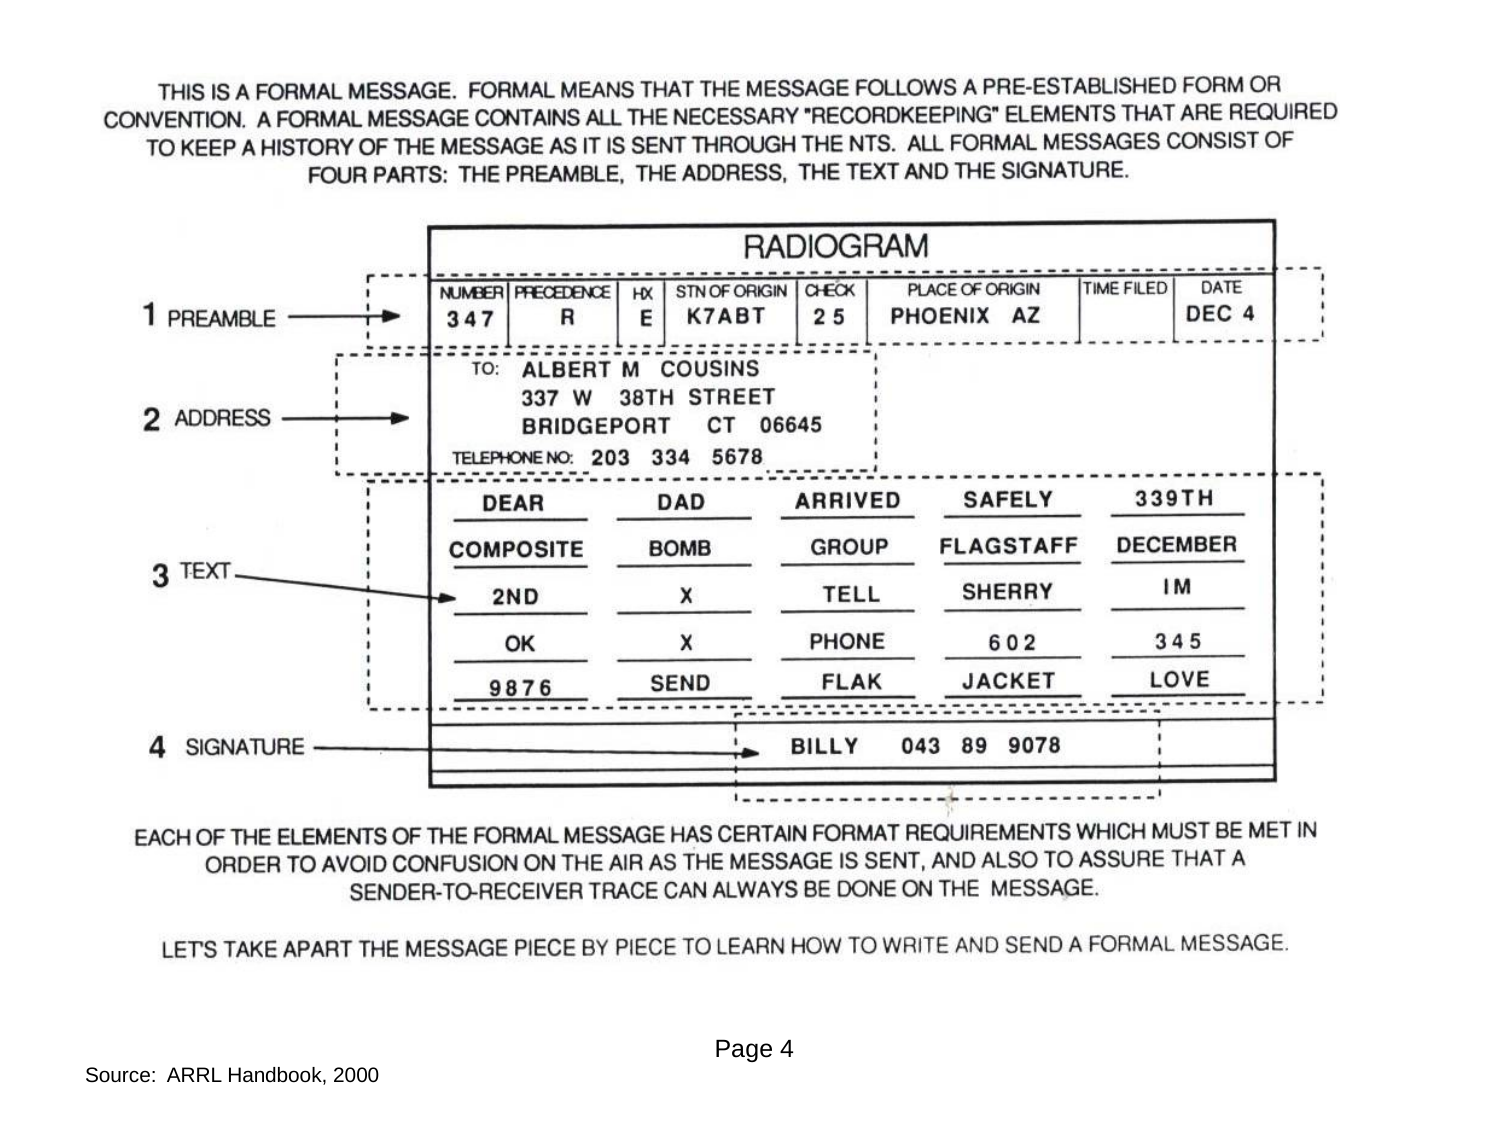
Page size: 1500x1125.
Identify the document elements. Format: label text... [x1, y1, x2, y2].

text_box Page 4 [699, 1025, 810, 1070]
picture [100, 72, 1340, 982]
text_box [749, 999, 825, 1063]
